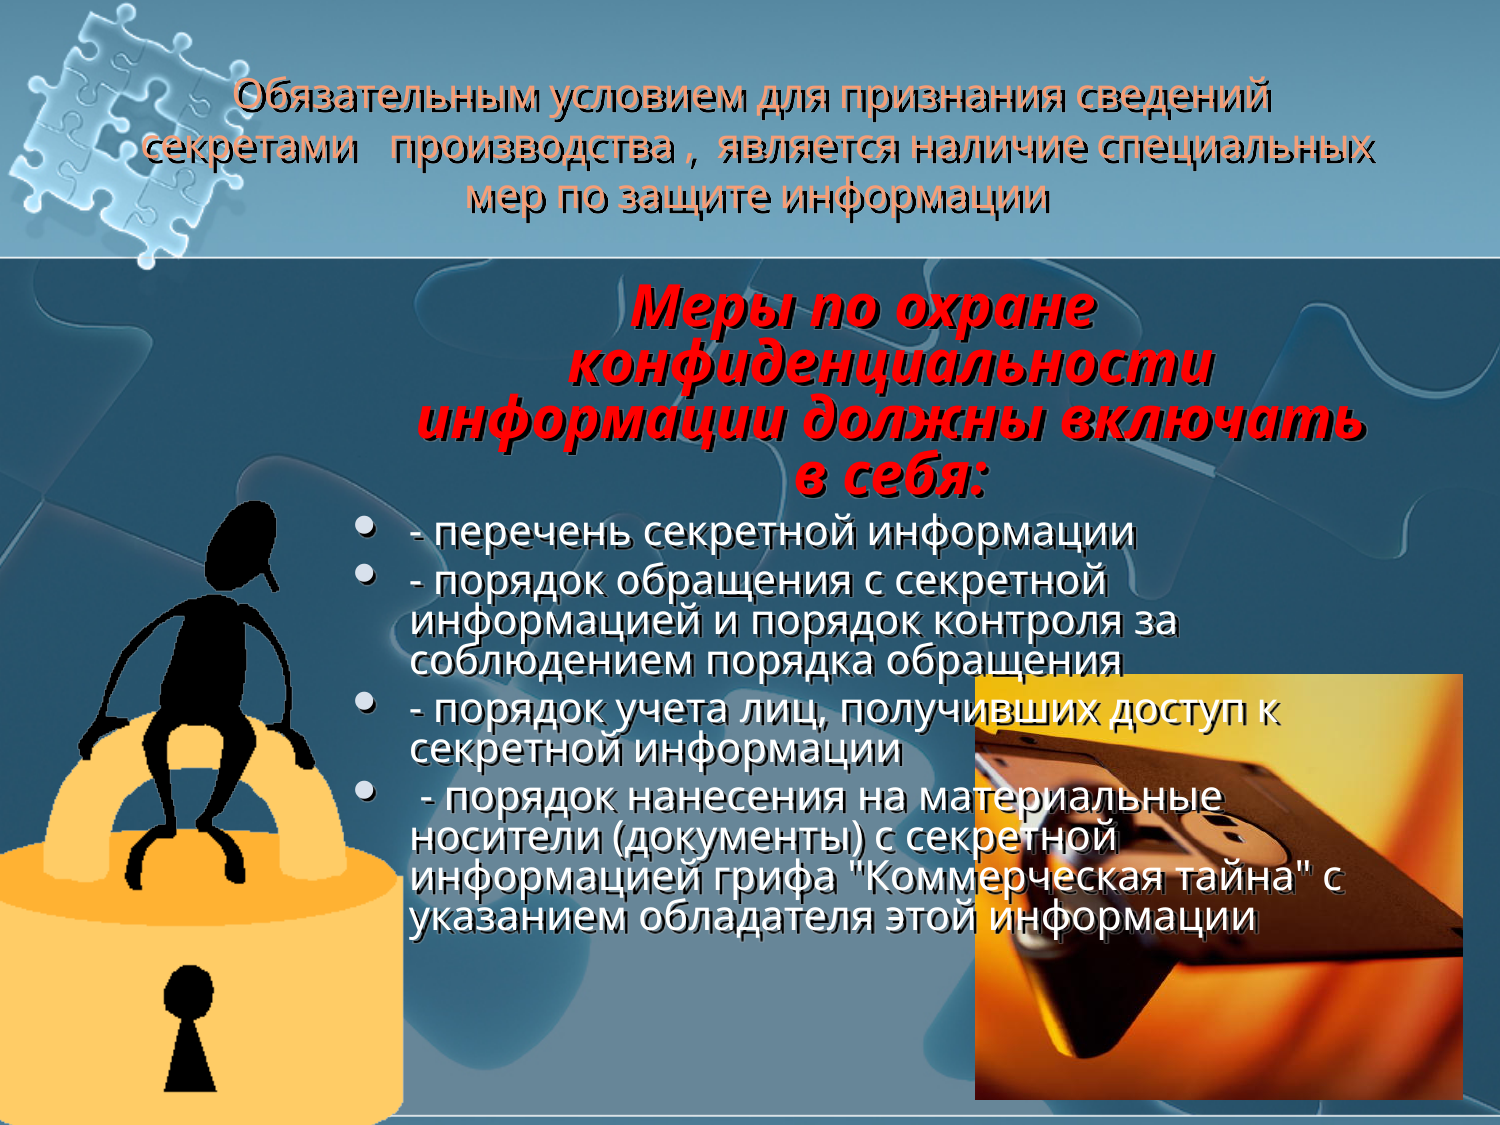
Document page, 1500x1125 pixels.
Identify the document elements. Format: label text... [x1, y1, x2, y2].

list Меры по охране конфиденциальности информации должны включать в себя: - перечень секретной информации - порядок обращения с секретной информацией и порядок контроля за соблюдением порядка обращения - порядок учета лиц, получивших доступ к секретной информации - порядок нанесения на материальные носители (документы) с секретной информацией грифа "Коммерческая тайна" с указанием обладателя этой информации [337, 212, 1388, 1083]
title Обязательным условием для признания сведений секретами производства , является наличие специальных мер по защите информации [124, 54, 1388, 230]
picture [0, 0, 1500, 1125]
